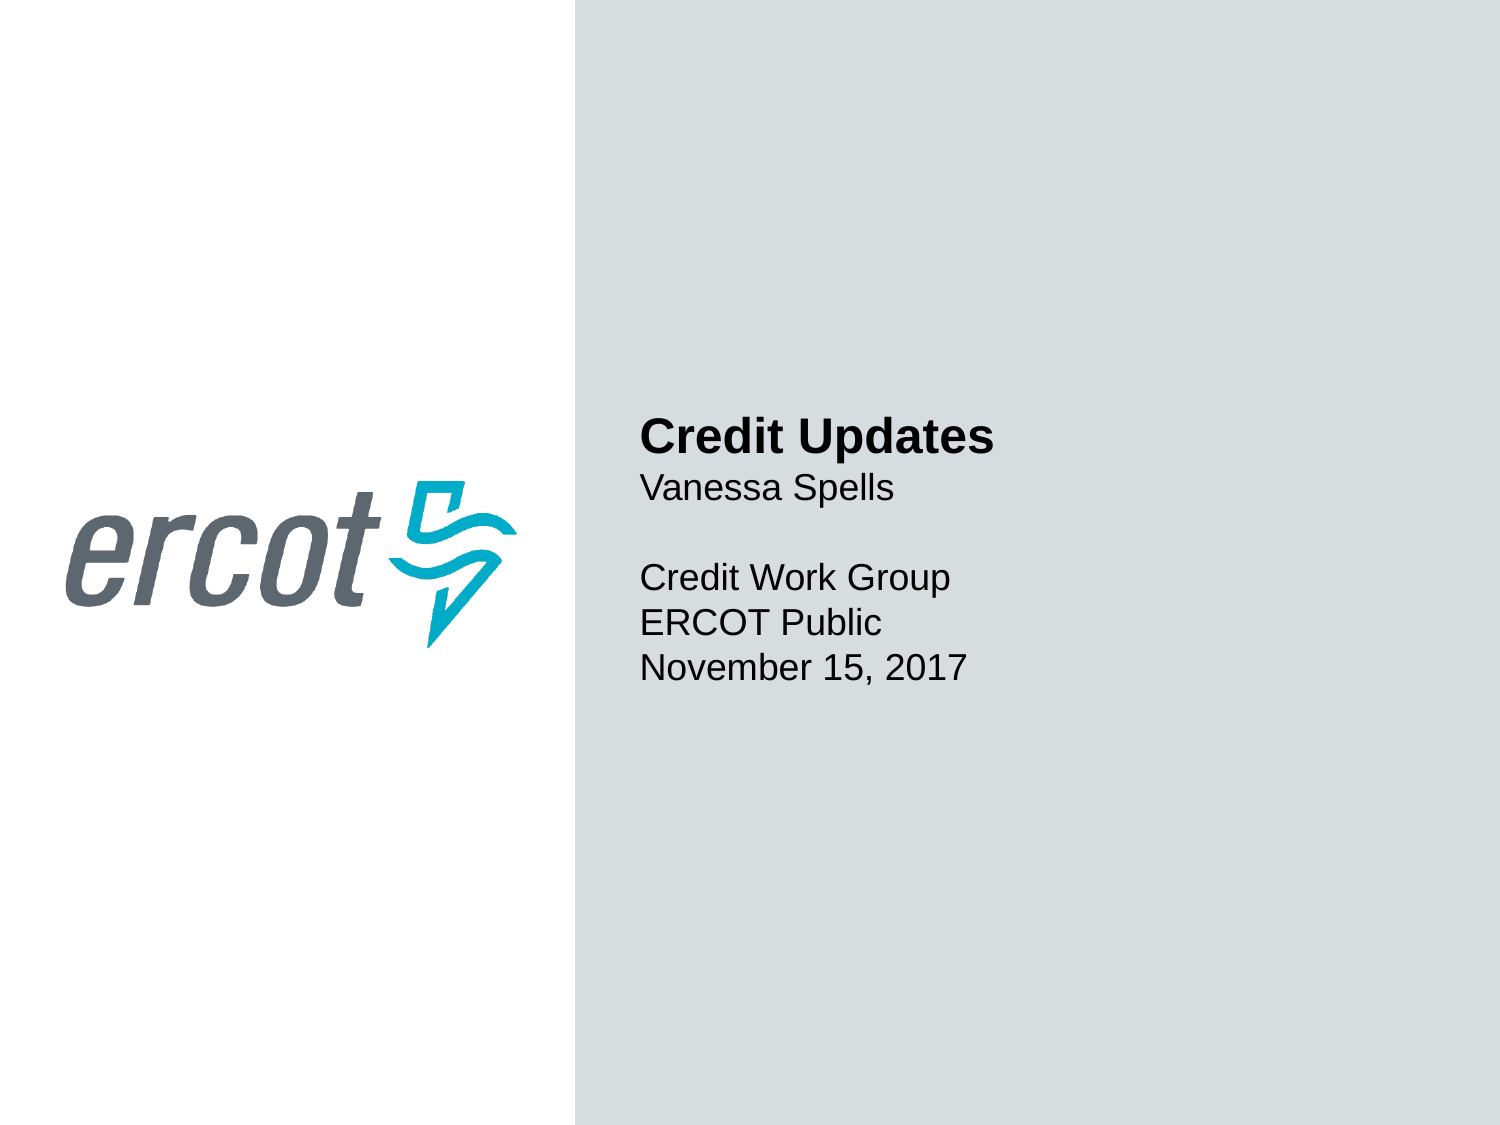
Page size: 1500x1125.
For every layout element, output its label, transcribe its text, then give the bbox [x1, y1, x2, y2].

text_box Credit Updates Vanessa Spells Credit Work Group ERCOT Public November 15, 2017 [624, 395, 1450, 696]
picture [56, 471, 525, 654]
